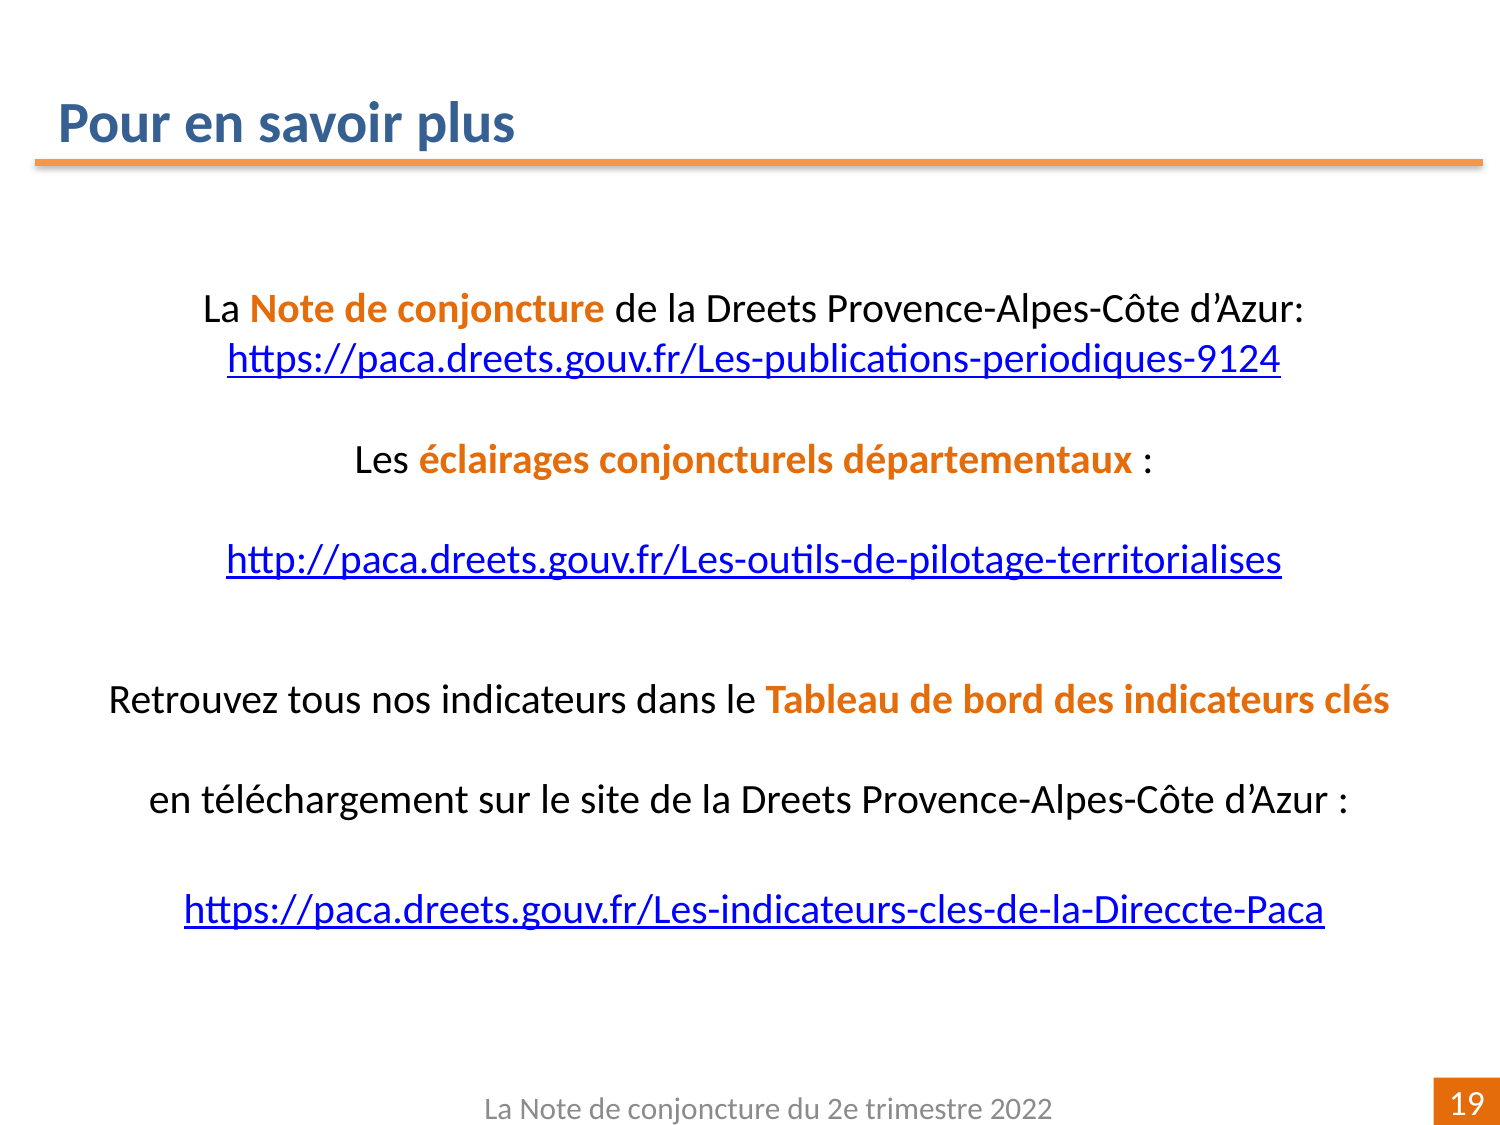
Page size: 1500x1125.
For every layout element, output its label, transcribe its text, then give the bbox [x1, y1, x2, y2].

text_box Pour en savoir plus [43, 76, 1457, 158]
text_box La Note de conjoncture de la Dreets Provence-Alpes-Côte d’Azur: https://paca.dreets.gouv.fr/Les-publications-periodiques-9124 Les éclairages conjoncturels départementaux : http://paca.dreets.gouv.fr/Les-outils-de-pilotage-territorialises Retrouvez tous nos indicateurs dans le Tableau de bord des indicateurs clés en téléchargement sur le site de la Dreets Provence-Alpes-Côte d’Azur : https://paca.dreets.gouv.fr/Les-indicateurs-cles-de-la-Direccte-Paca [74, 183, 1434, 1017]
slide_number 19 [1433, 1077, 1500, 1125]
footer La Note de conjoncture du 2e trimestre 2022 [290, 1077, 1249, 1125]
